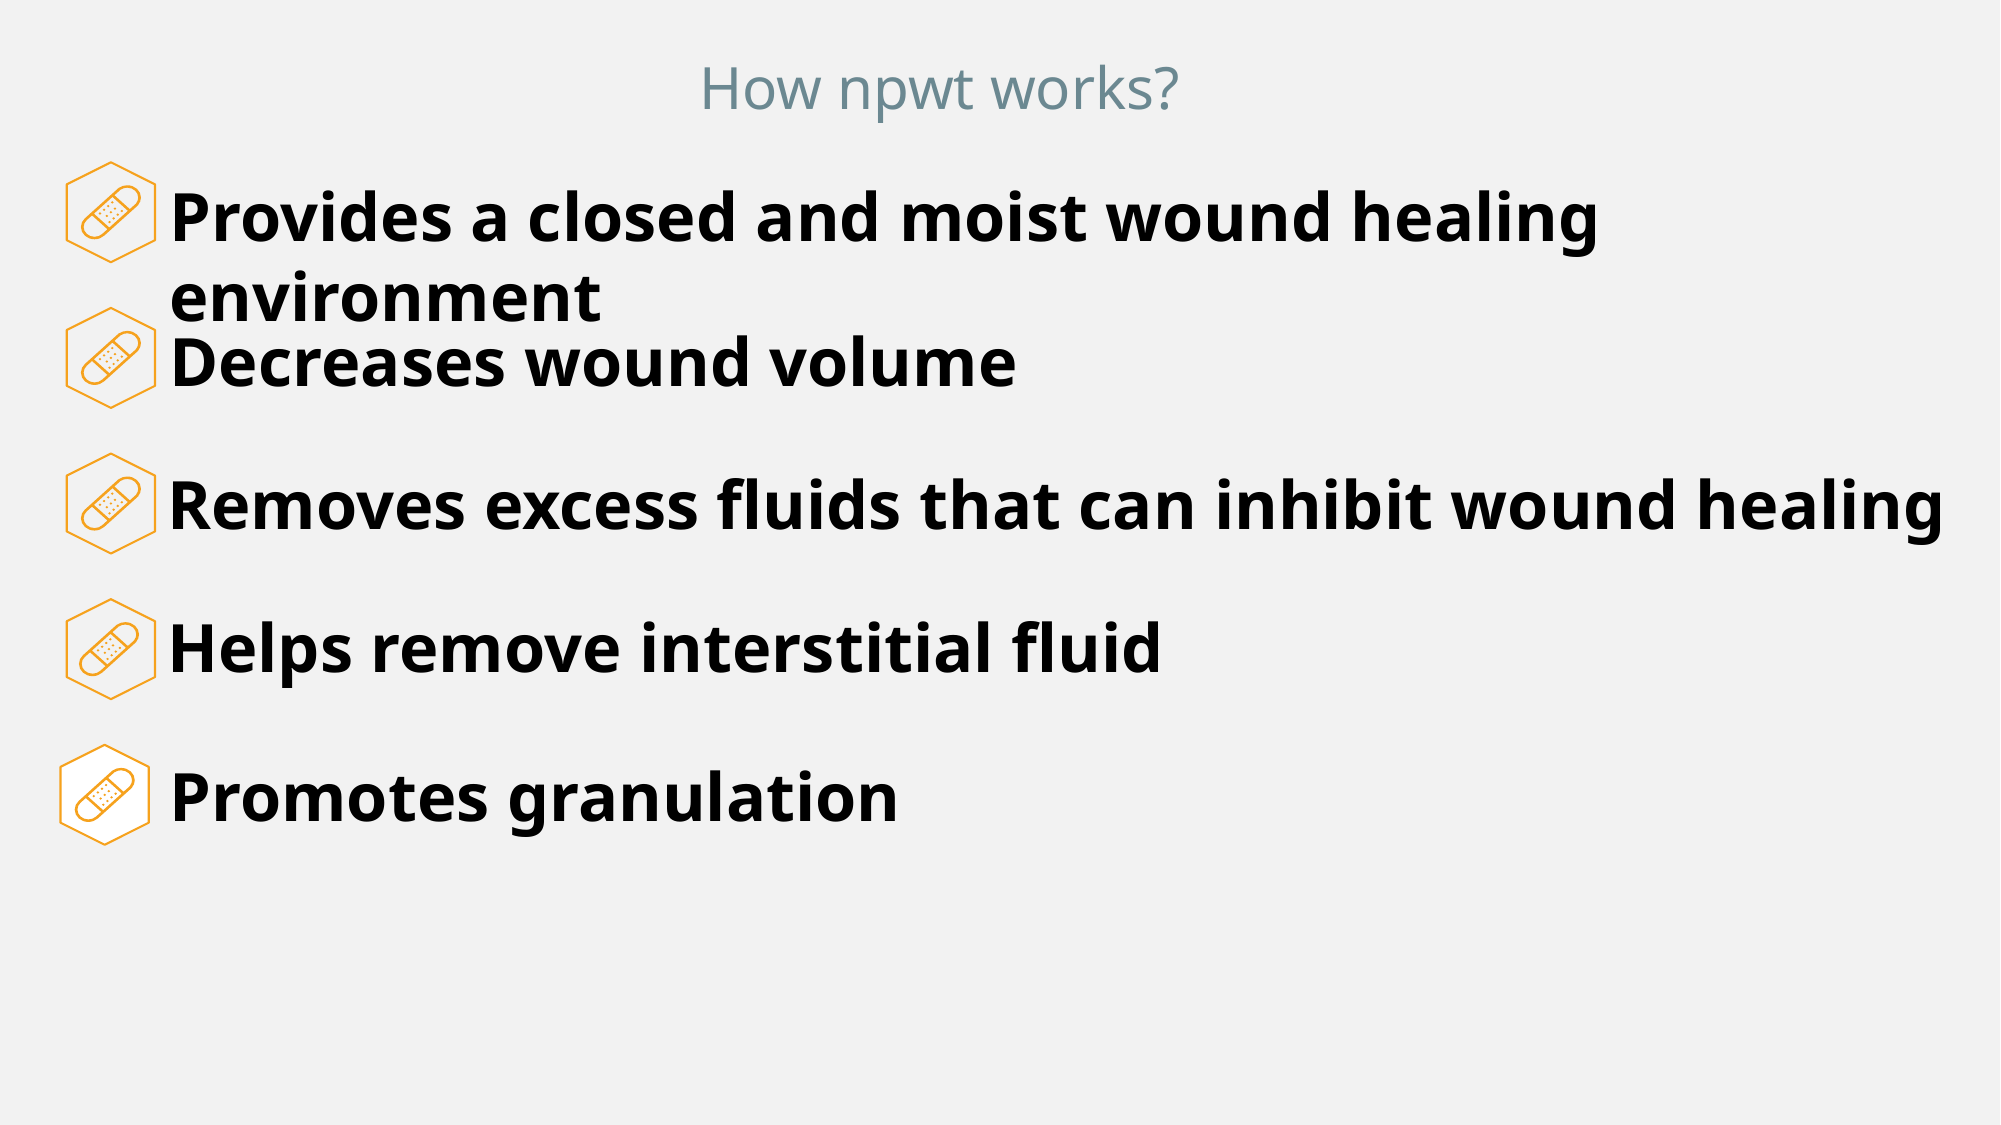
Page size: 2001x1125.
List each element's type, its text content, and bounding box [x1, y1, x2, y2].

text_box [74, 767, 135, 822]
text_box Promotes granulation [169, 754, 1317, 835]
text_box Provides a closed and moist wound healing environment [169, 174, 1782, 415]
text_box [80, 330, 141, 385]
text_box How npwt works? [318, 43, 1562, 129]
text_box [65, 306, 157, 409]
text_box Decreases wound volume [169, 320, 1317, 463]
text_box [59, 743, 150, 846]
text_box Helps remove interstitial fluid [167, 605, 1392, 686]
text_box [65, 161, 157, 264]
text_box Removes excess fluids that can inhibit wound healing [167, 463, 2000, 544]
text_box [65, 452, 157, 555]
text_box [65, 598, 157, 701]
text_box [80, 476, 141, 531]
text_box [78, 622, 140, 677]
